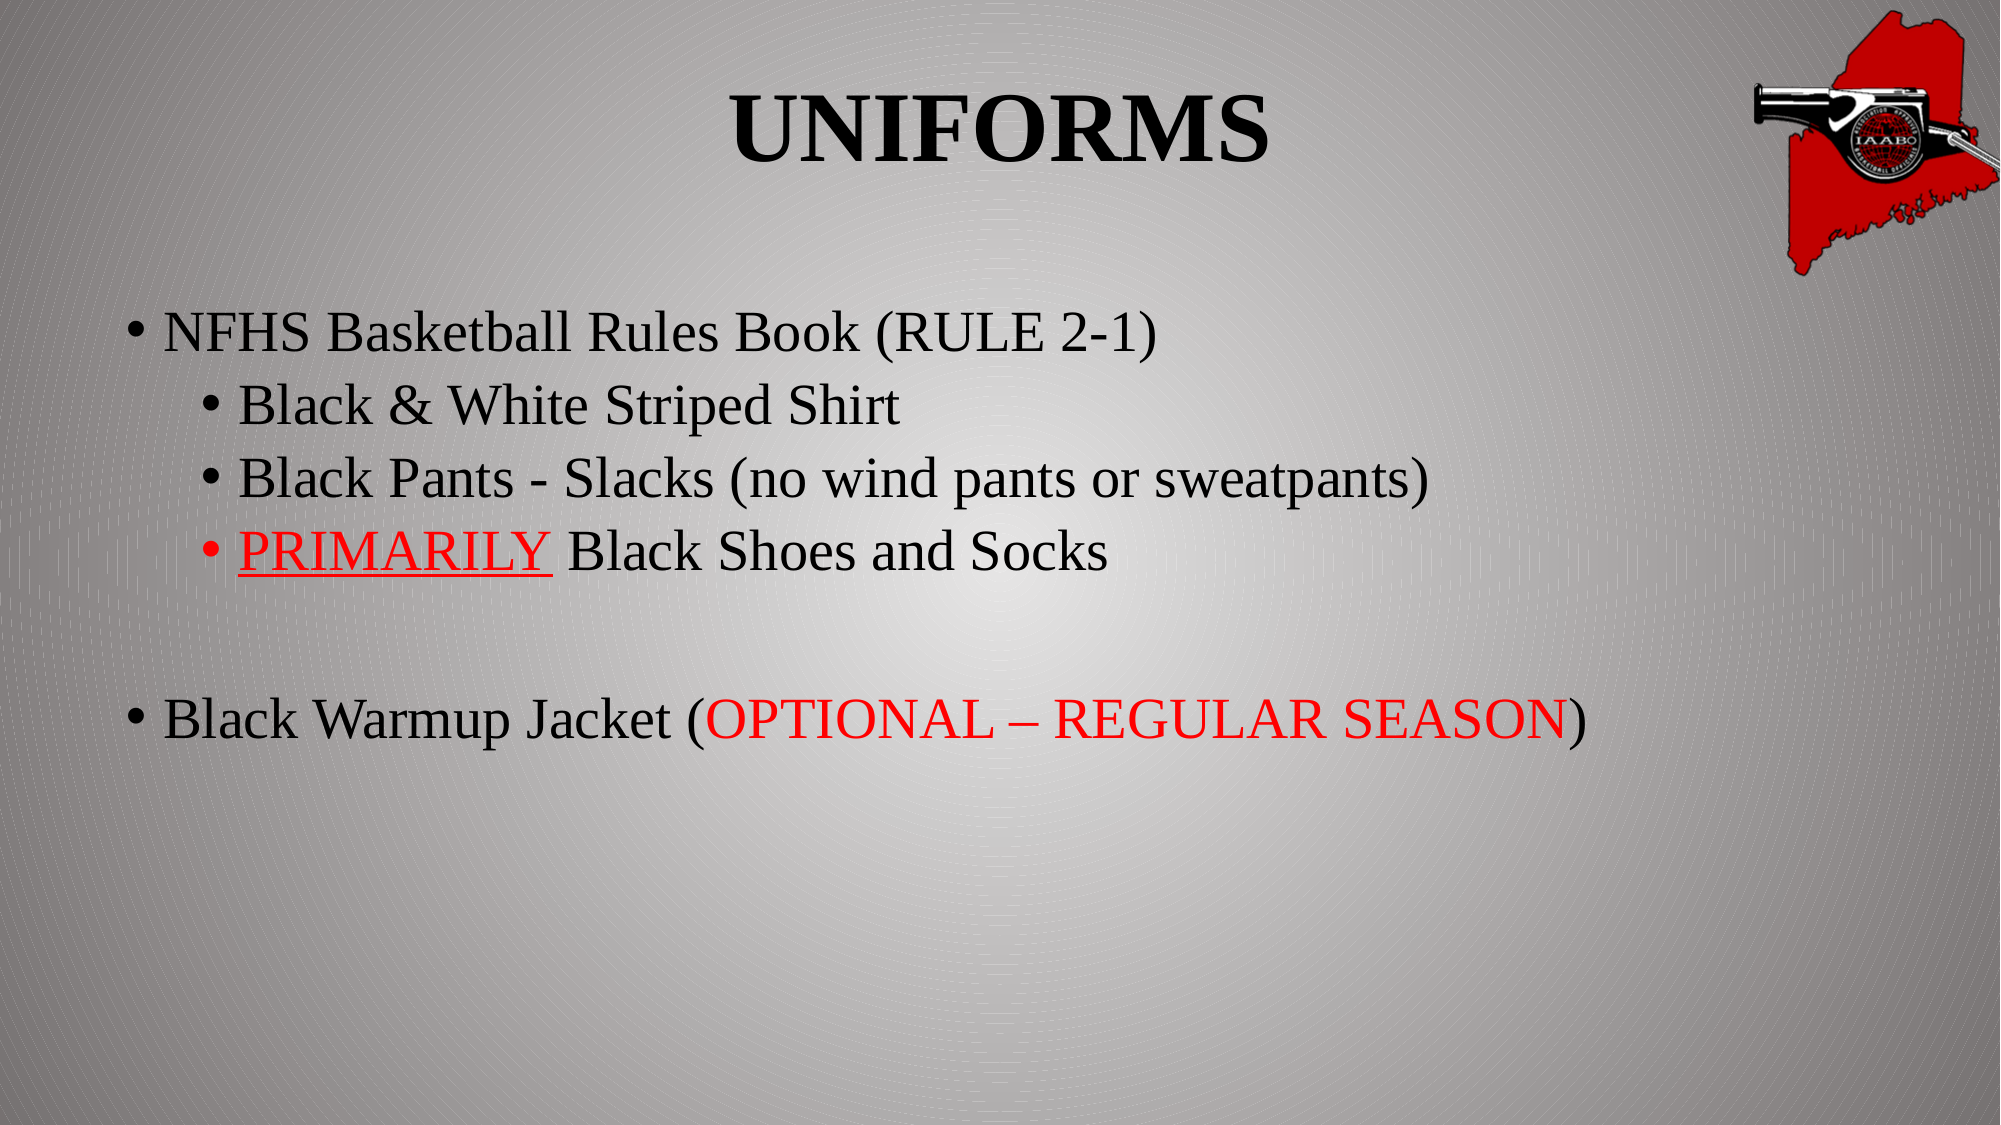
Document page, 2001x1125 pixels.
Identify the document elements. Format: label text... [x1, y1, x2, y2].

picture [1753, 0, 2001, 300]
title UNIFORMS [137, 59, 1863, 199]
list NFHS Basketball Rules Book (RULE 2-1) Black & White Striped Shirt Black Pants - Slacks (no wind pants or sweatpants) PRIMARILY Black Shoes and Socks Black Warmup Jacket (OPTIONAL – REGULAR SEASON) [110, 293, 1863, 1088]
